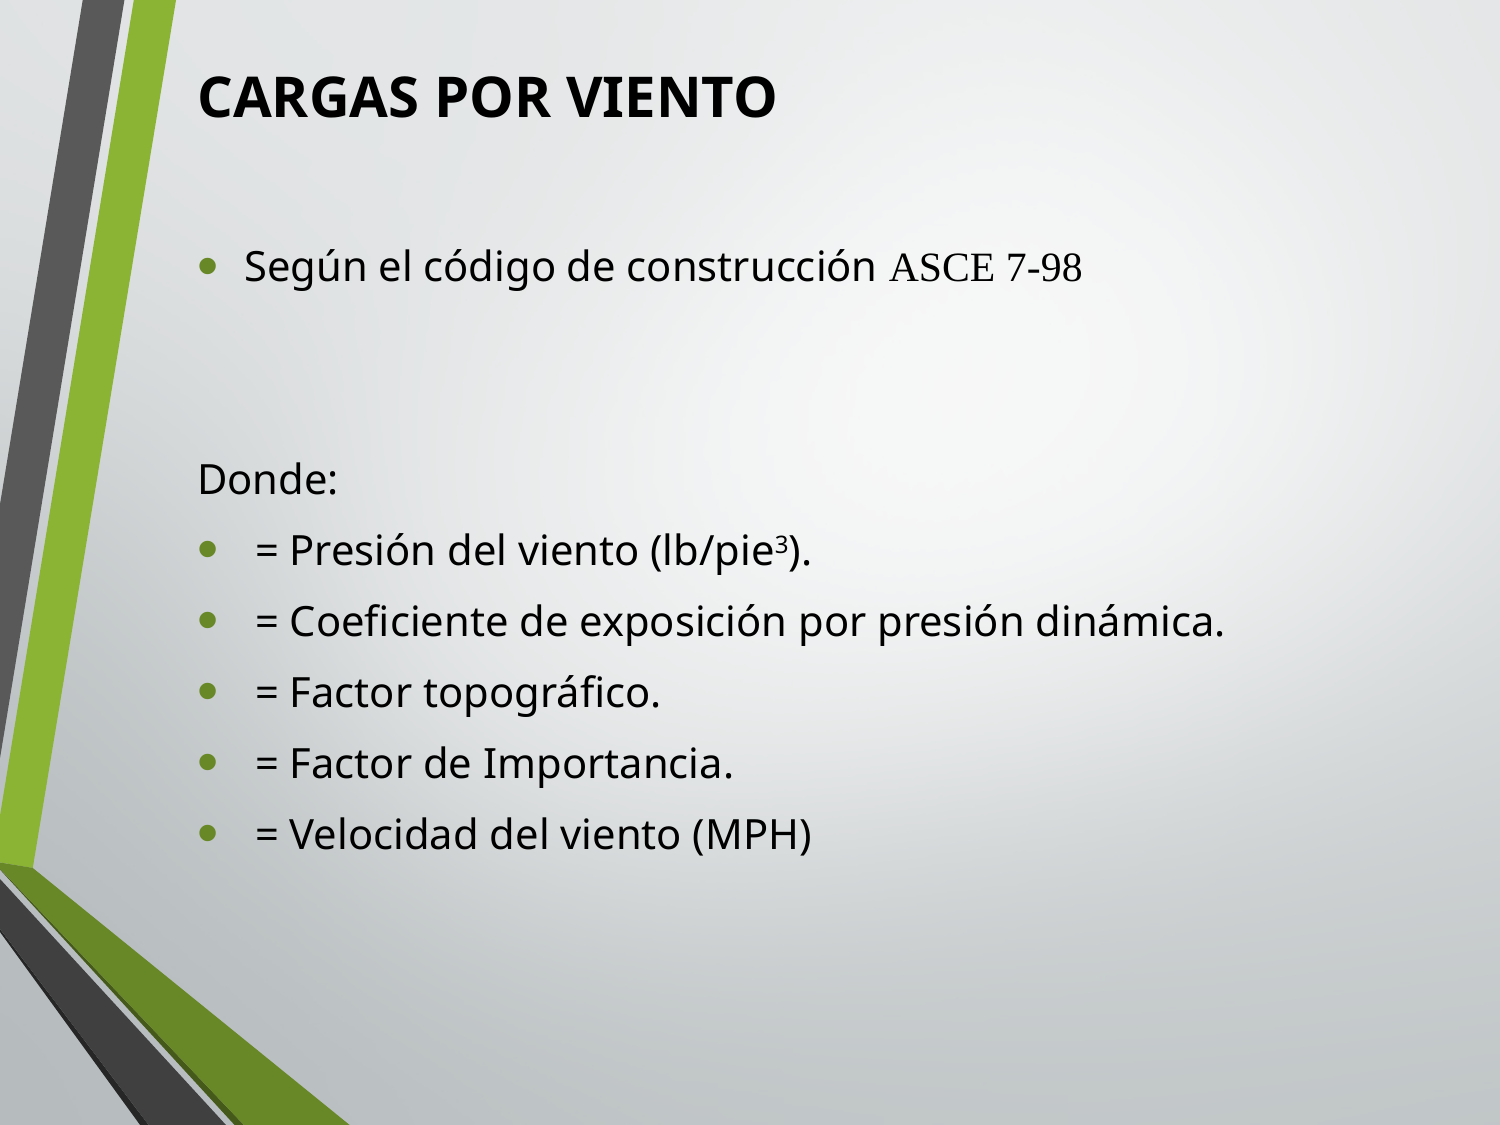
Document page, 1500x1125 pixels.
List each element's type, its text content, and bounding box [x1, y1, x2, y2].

title CARGAS POR VIENTO [182, 27, 1416, 162]
